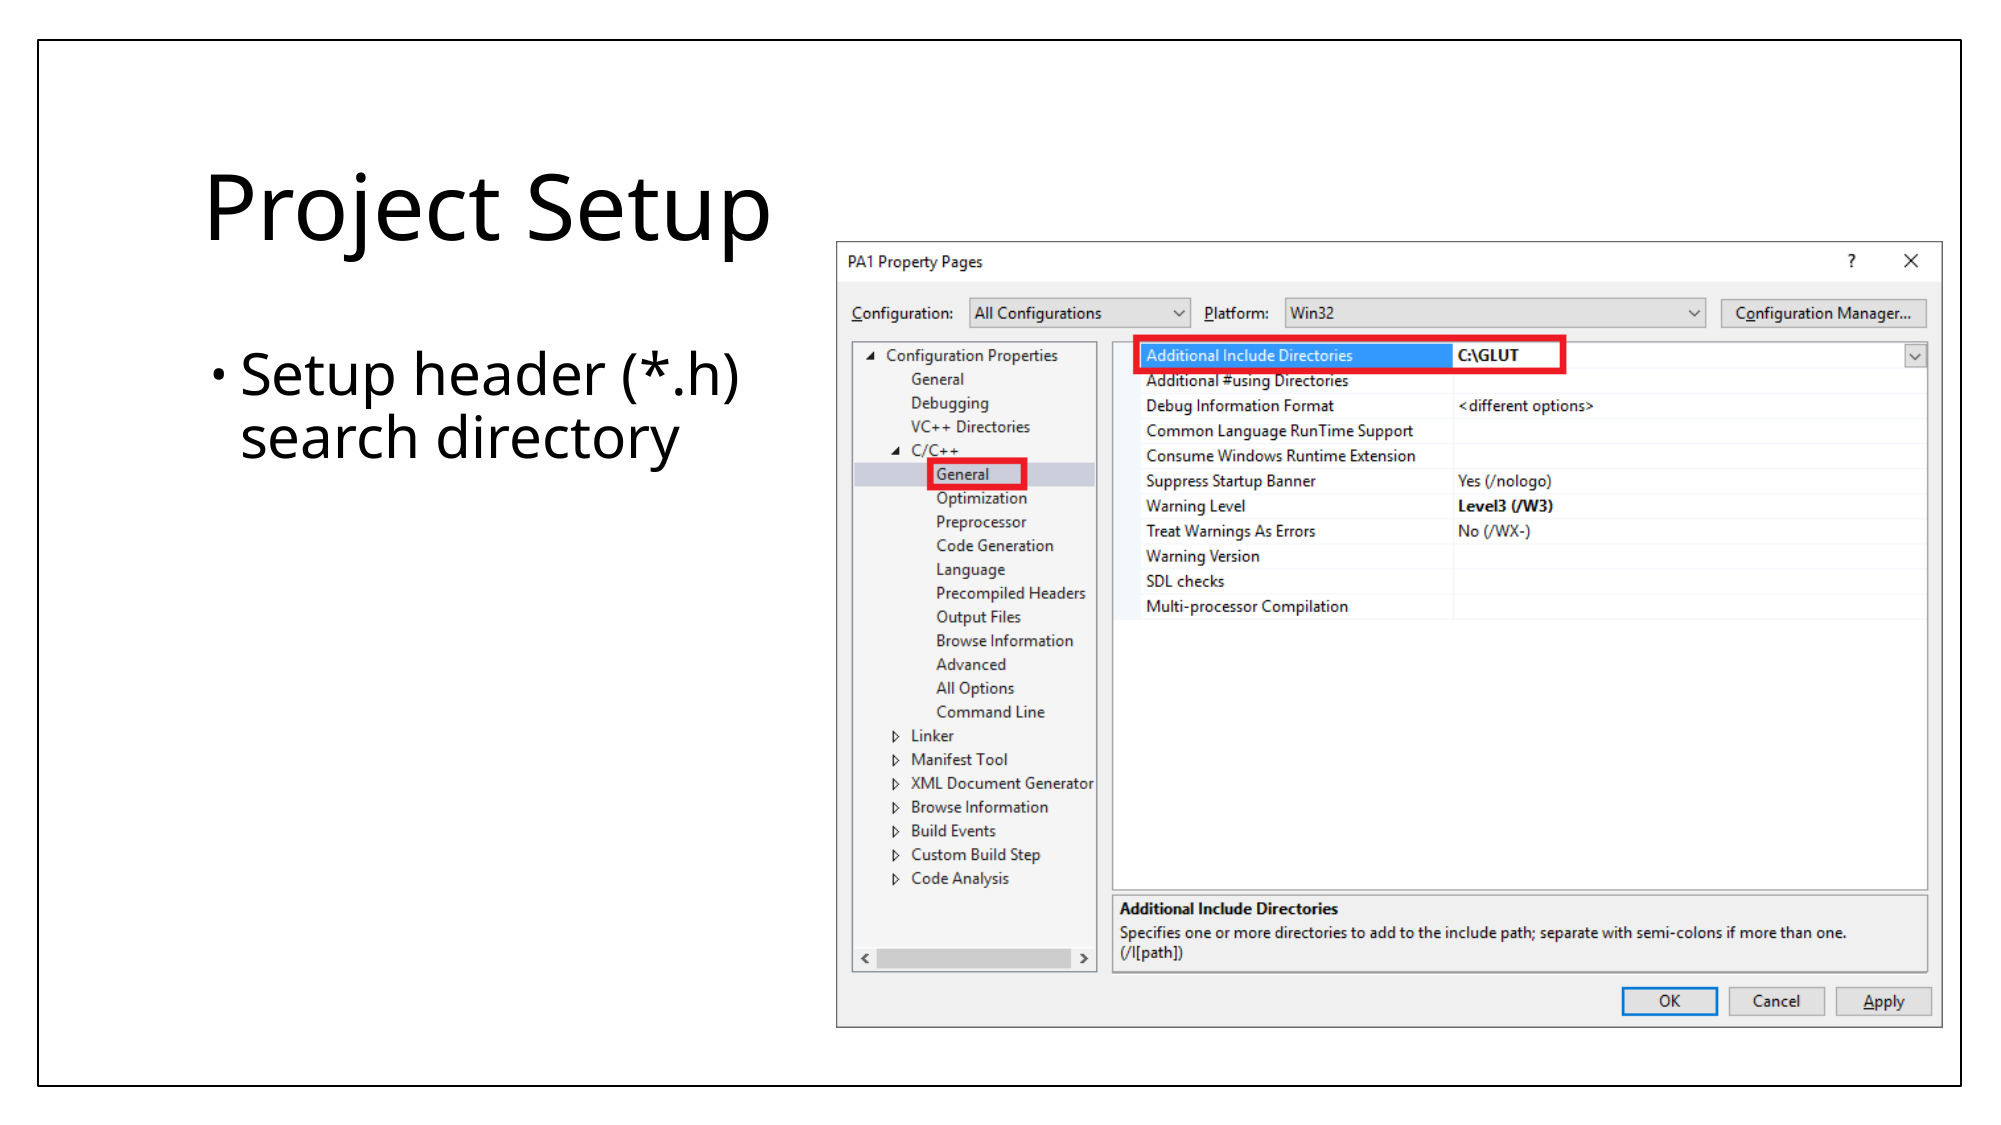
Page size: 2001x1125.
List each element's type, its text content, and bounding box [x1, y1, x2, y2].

picture [836, 241, 1943, 1029]
list Setup header (*.h) search directory [187, 337, 830, 1000]
title Project Setup [187, 99, 1808, 323]
